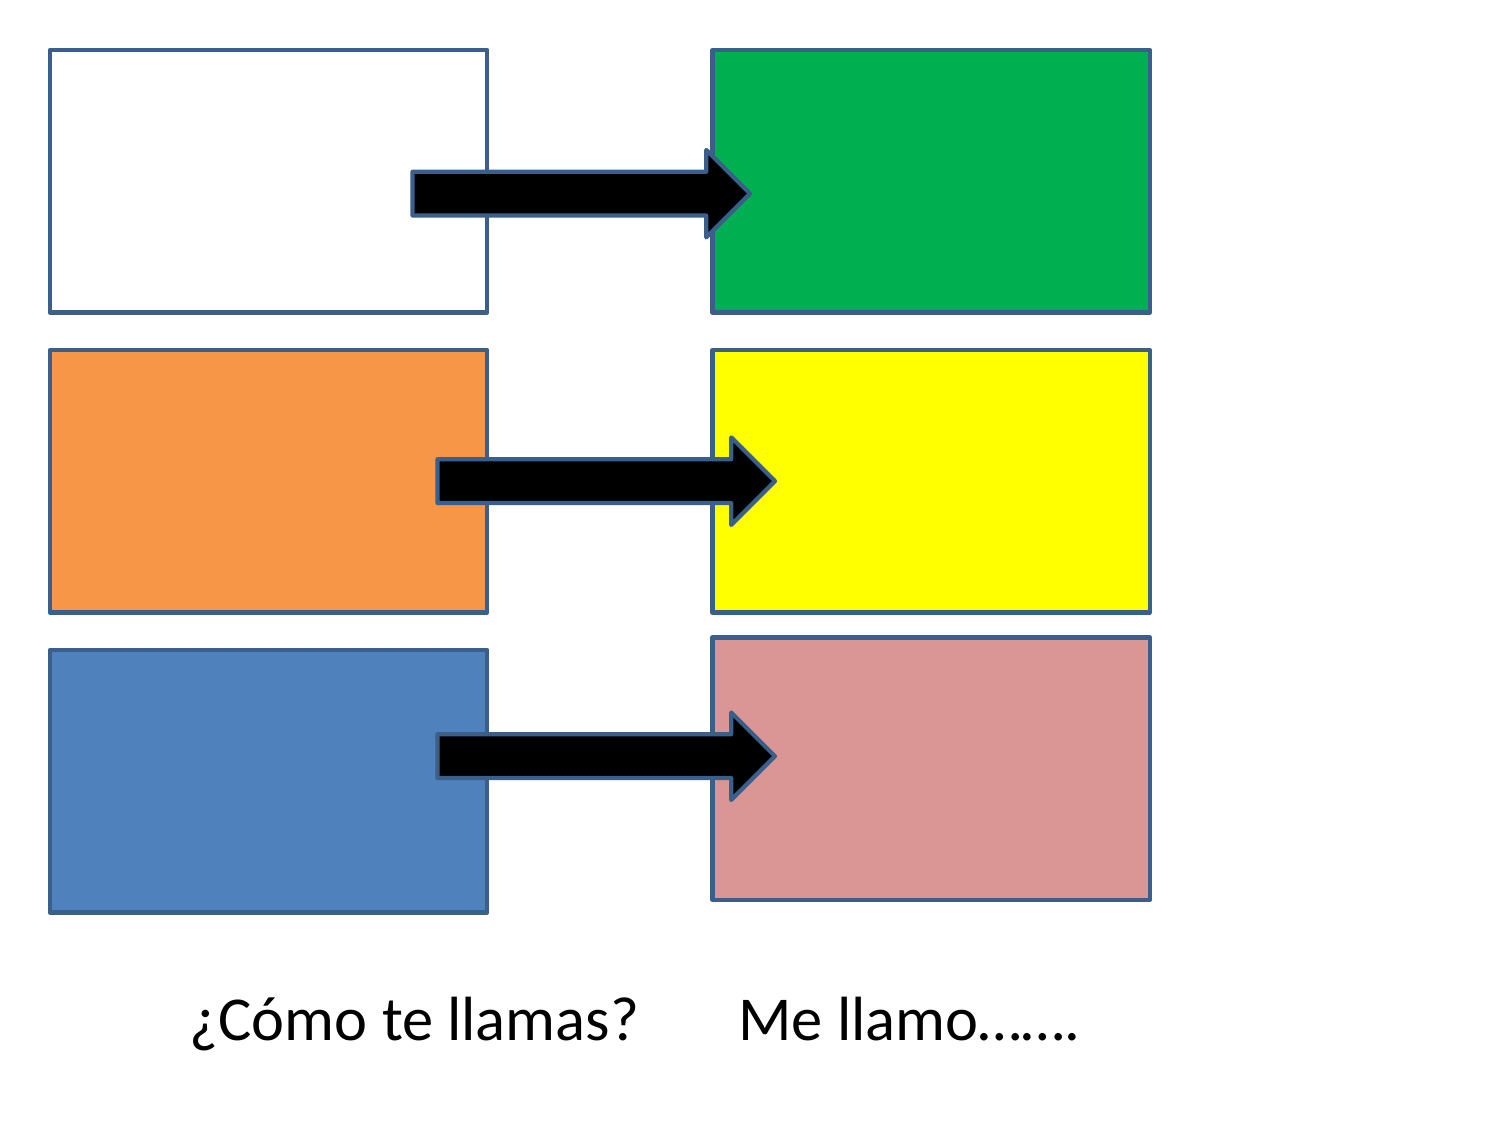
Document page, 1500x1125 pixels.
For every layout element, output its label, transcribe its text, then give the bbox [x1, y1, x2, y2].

text_box [710, 348, 1152, 615]
text_box ¿Cómo te llamas? Me llamo……. [174, 970, 1188, 1061]
text_box [710, 48, 1152, 315]
text_box [410, 148, 753, 240]
text_box [48, 48, 489, 315]
text_box [435, 710, 778, 802]
text_box [710, 635, 1152, 902]
text_box [435, 435, 778, 527]
text_box [48, 348, 489, 615]
text_box [48, 648, 489, 915]
